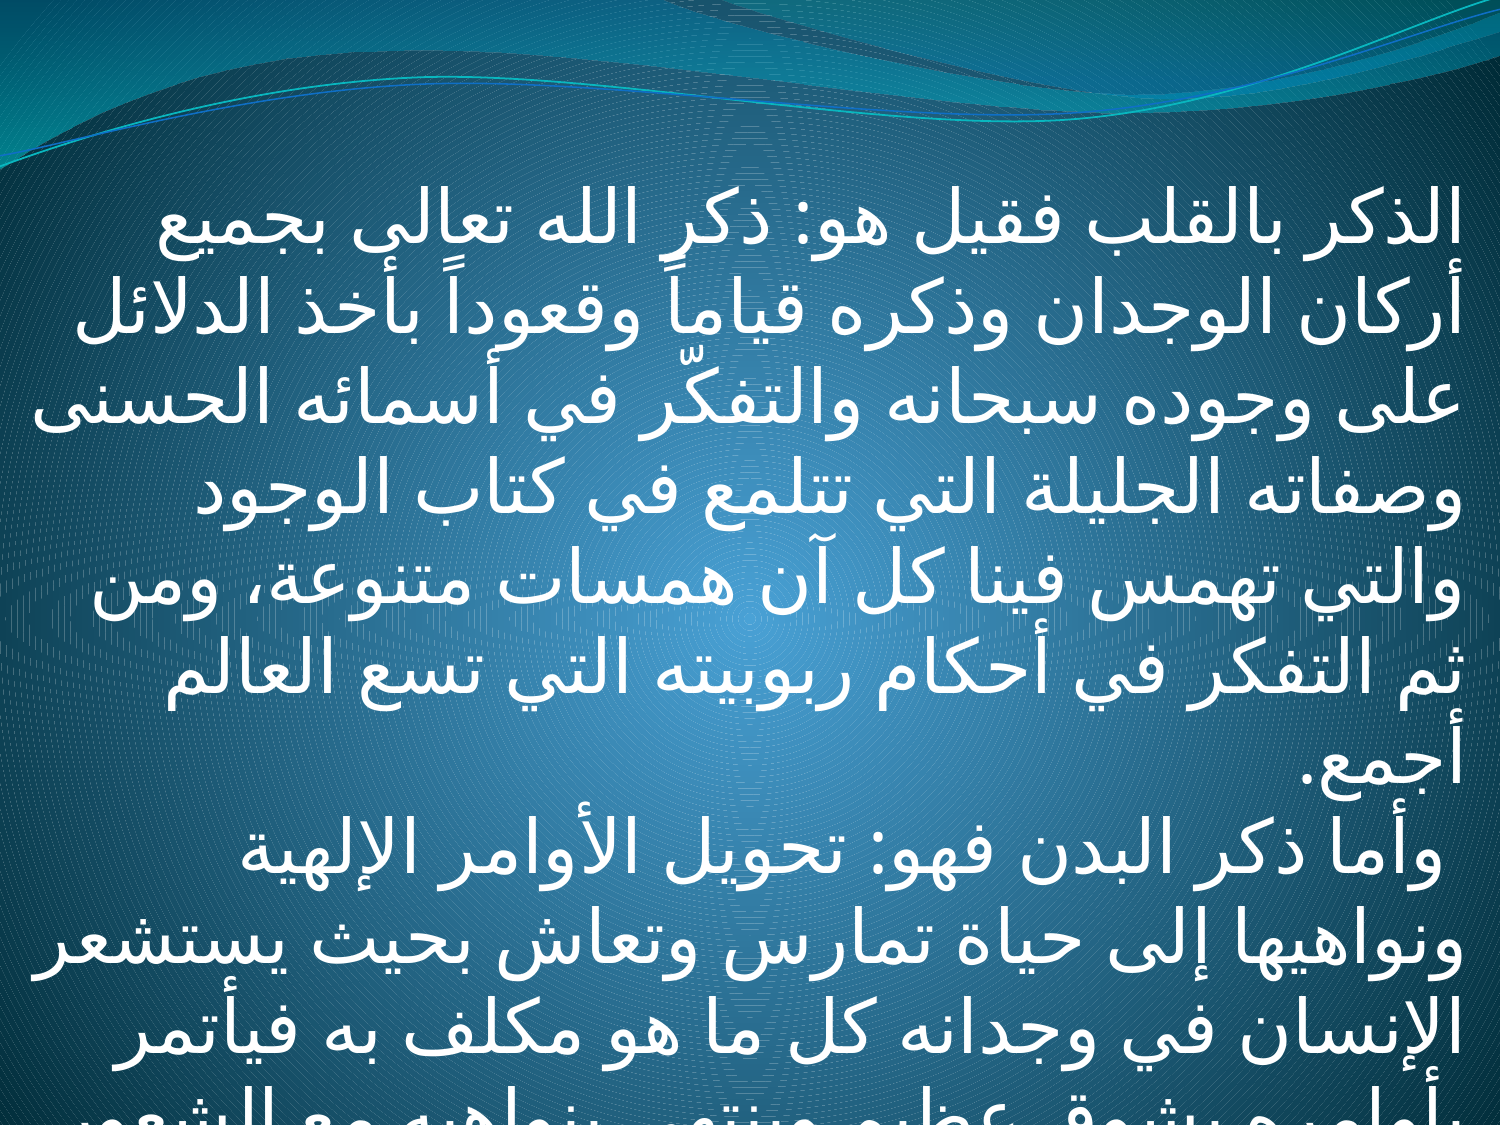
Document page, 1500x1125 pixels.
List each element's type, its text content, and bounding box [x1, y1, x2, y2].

subtitle [53, 42, 1459, 160]
text_box الذكر بالقلب فقيل هو: ذكر الله تعالى بجميع أركان الوجدان وذكره قياماً وقعوداً بأخذ الدلائل على وجوده سبحانه والتفكّر في أسمائه الحسنى وصفاته الجليلة التي تتلمع في كتاب الوجود والتي تهمس فينا كل آن همسات متنوعة، ومن ثم التفكر في أحكام ربوبيته التي تسع العالم أجمع. وأما ذكر البدن فهو: تحويل الأوامر الإلهية ونواهيها إلى حياة تمارس وتعاش بحيث يستشعر الإنسان في وجدانه كل ما هو مكلف به فيأتمر بأوامره بشوق عظيم وينتهي بنواهيه مع الشعور العميق بالمسؤولية. [0, 160, 1483, 1125]
